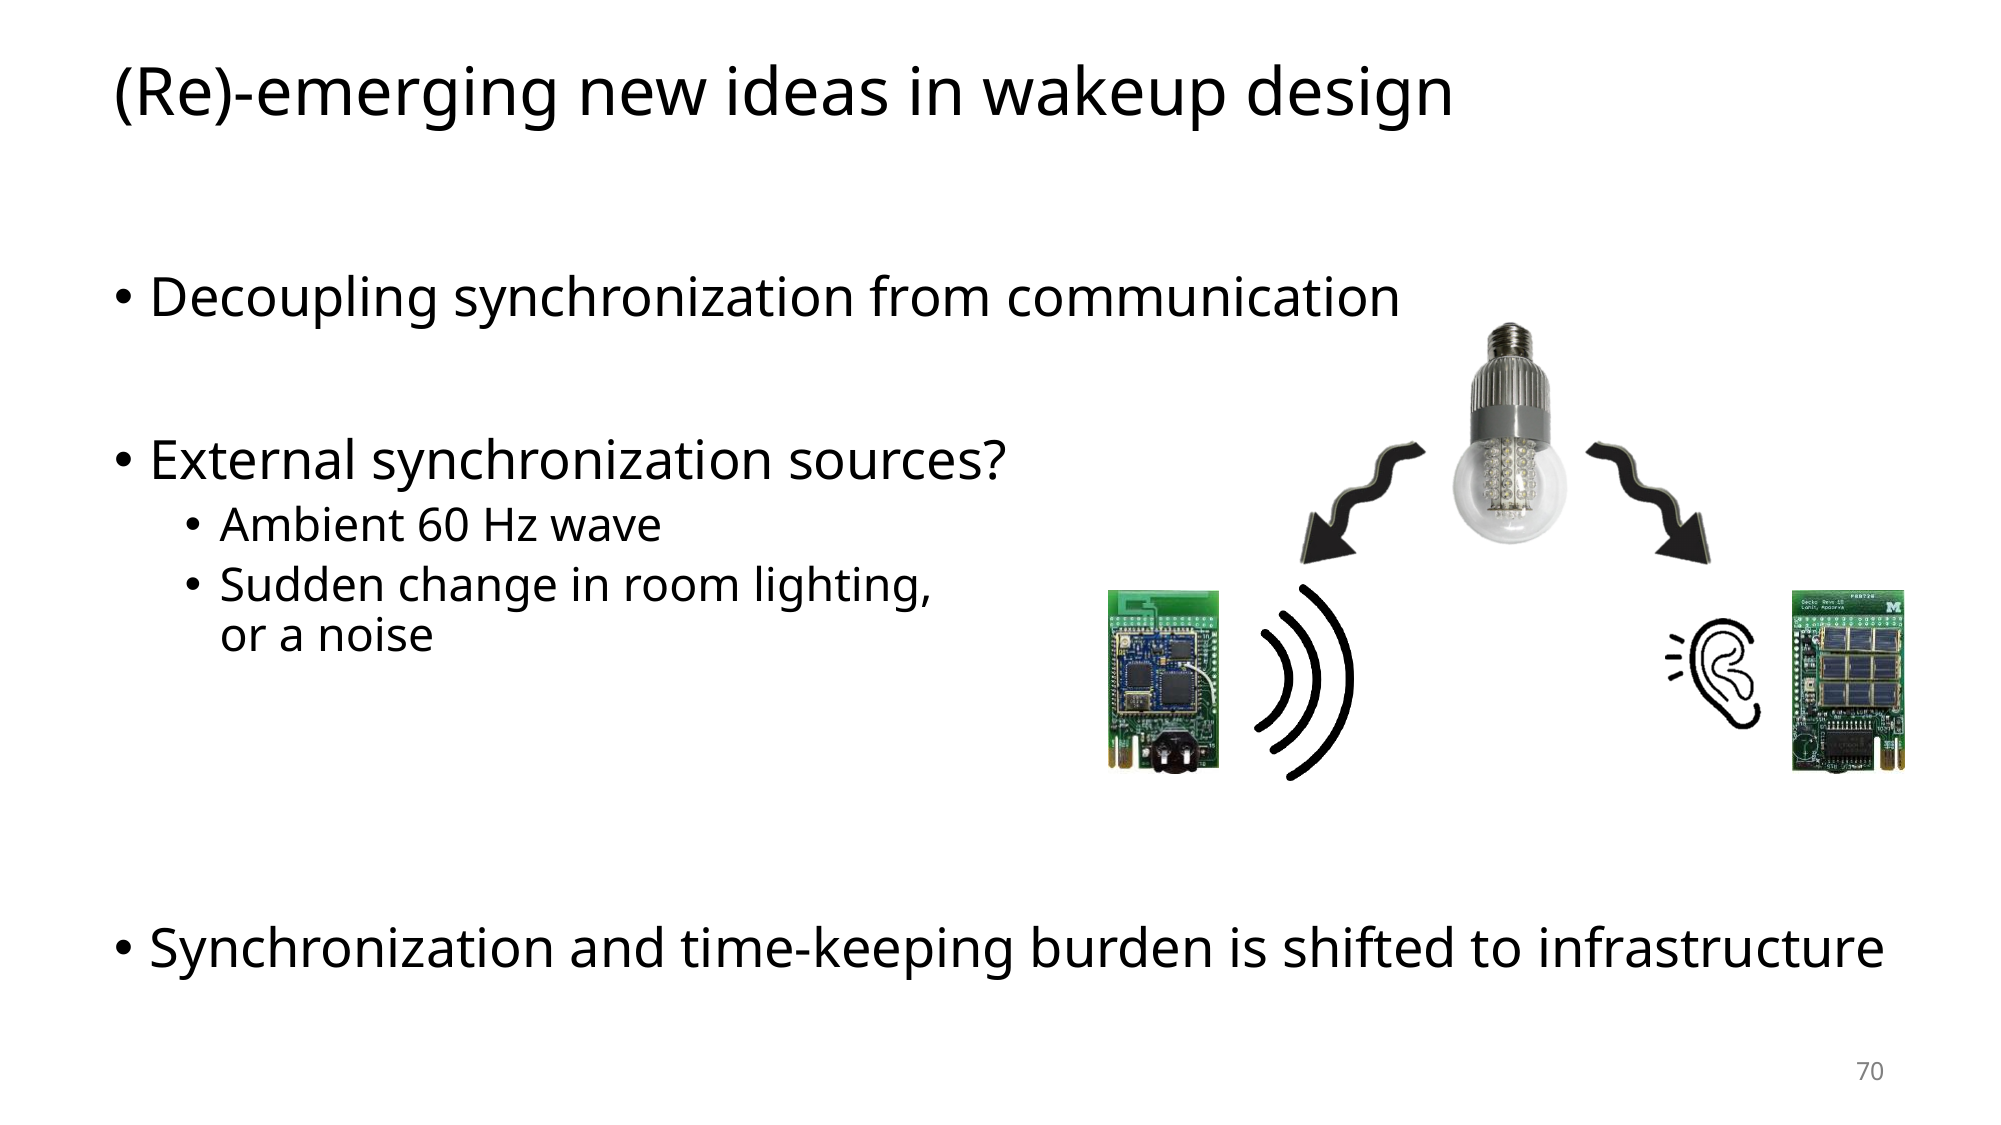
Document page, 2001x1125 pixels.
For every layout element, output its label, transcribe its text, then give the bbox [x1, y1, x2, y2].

picture [1108, 590, 1219, 774]
picture [1792, 590, 1905, 774]
picture [1219, 279, 1792, 781]
list Decoupling synchronization from communication External synchronization sources? Ambient 60 Hz wave Sudden change in room lighting, or a noise Synchronization and time-keeping burden is shifted to infrastructure [99, 262, 1905, 1005]
slide_number 70 [1749, 1042, 1900, 1103]
title (Re)-emerging new ideas in wakeup design [99, 37, 1900, 150]
